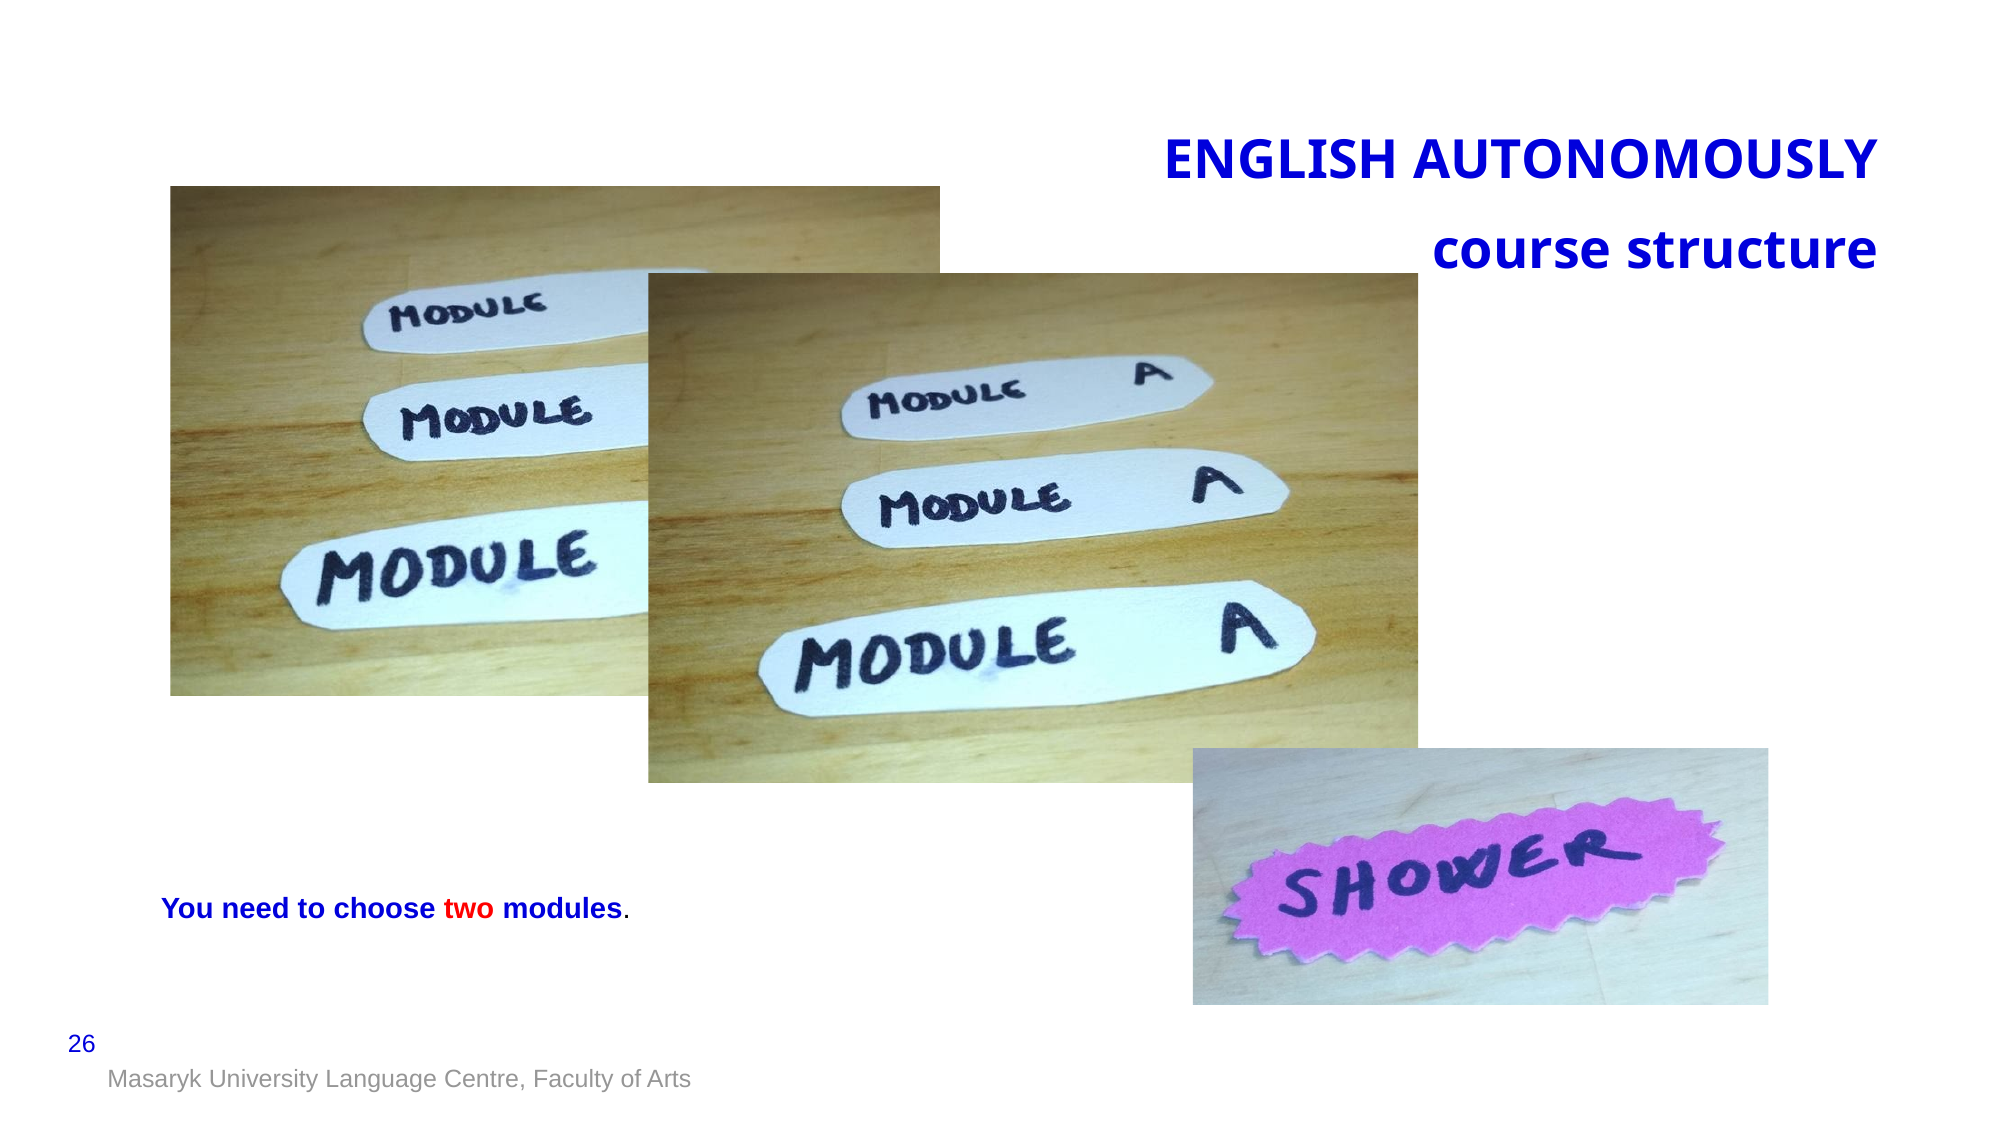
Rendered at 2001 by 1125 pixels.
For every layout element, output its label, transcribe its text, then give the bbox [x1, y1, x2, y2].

text_box ENGLISH AUTONOMOUSLY course structure [0, 85, 1894, 578]
slide_number 26 [67, 1021, 110, 1063]
picture [169, 185, 1769, 1005]
footer Masaryk University Language Centre, Faculty of Arts [92, 1025, 1472, 1100]
text_box You need to choose two modules. [146, 881, 1041, 932]
